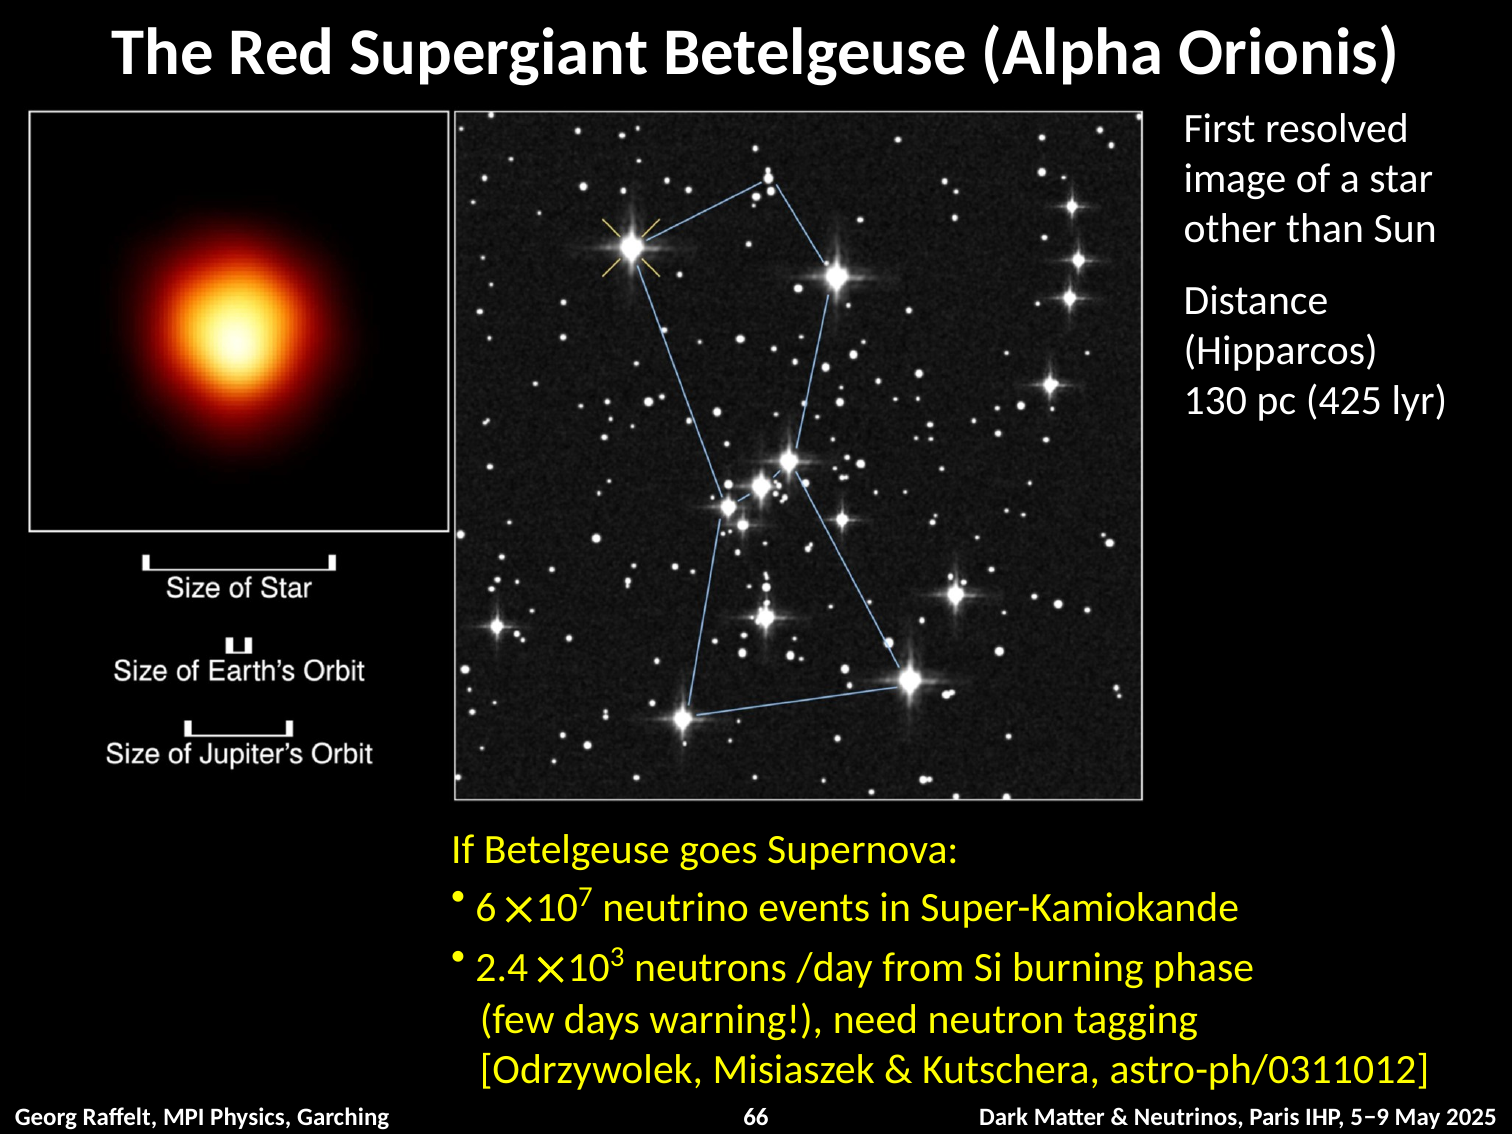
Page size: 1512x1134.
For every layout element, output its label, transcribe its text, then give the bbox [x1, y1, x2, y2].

text_box First resolved image of a star other than Sun Distance (Hipparcos) 130 pc (425 lyr) [1169, 96, 1489, 428]
title The Red Supergiant Betelgeuse (Alpha Orionis) [0, 0, 1512, 96]
text_box If Betelgeuse goes Supernova: 6 107 neutrino events in Super-Kamiokande 2.4 103 neutrons /day from Si burning phase (few days warning!), need neutron tagging [Odrzywolek, Misiaszek & Kutschera, astro-ph/0311012] [437, 826, 1512, 1087]
picture [23, 106, 1146, 805]
